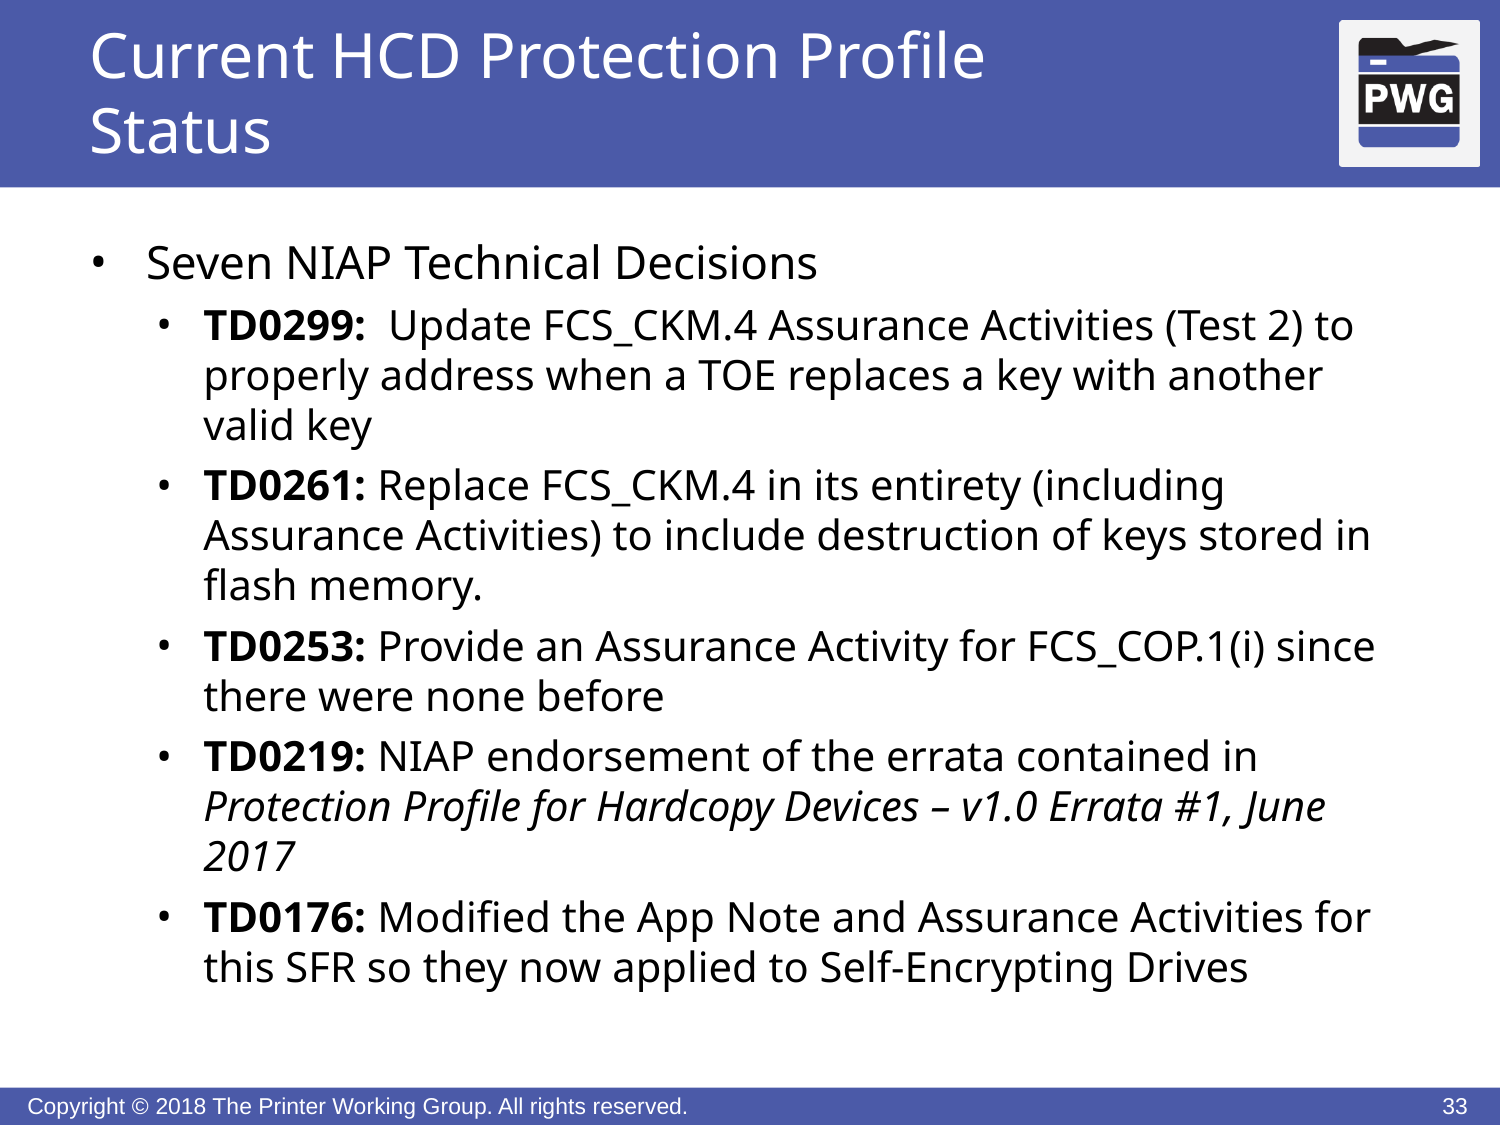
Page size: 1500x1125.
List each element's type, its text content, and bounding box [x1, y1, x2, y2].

picture [1339, 20, 1480, 167]
text_box 33 [1441, 1092, 1469, 1118]
title Current HCD Protection Profile Status [75, 7, 1163, 175]
list Seven NIAP Technical Decisions TD0299: Update FCS_CKM.4 Assurance Activities (Test 2) to properly address when a TOE replaces a key with another valid key TD0261: Replace FCS_CKM.4 in its entirety (including Assurance Activities) to include destruction of keys stored in flash memory. TD0253: Provide an Assurance Activity for FCS_COP.1(i) since there were none before TD0219: NIAP endorsement of the errata contained in Protection Profile for Hardcopy Devices – v1.0 Errata #1, June 2017 TD0176: Modified the App Note and Assurance Activities for this SFR so they now applied to Self-Encrypting Drives [75, 224, 1442, 1088]
text_box [0, 0, 1500, 188]
text_box [0, 1087, 1500, 1125]
text_box Copyright © 2018 The Printer Working Group. All rights reserved. [20, 1092, 750, 1118]
